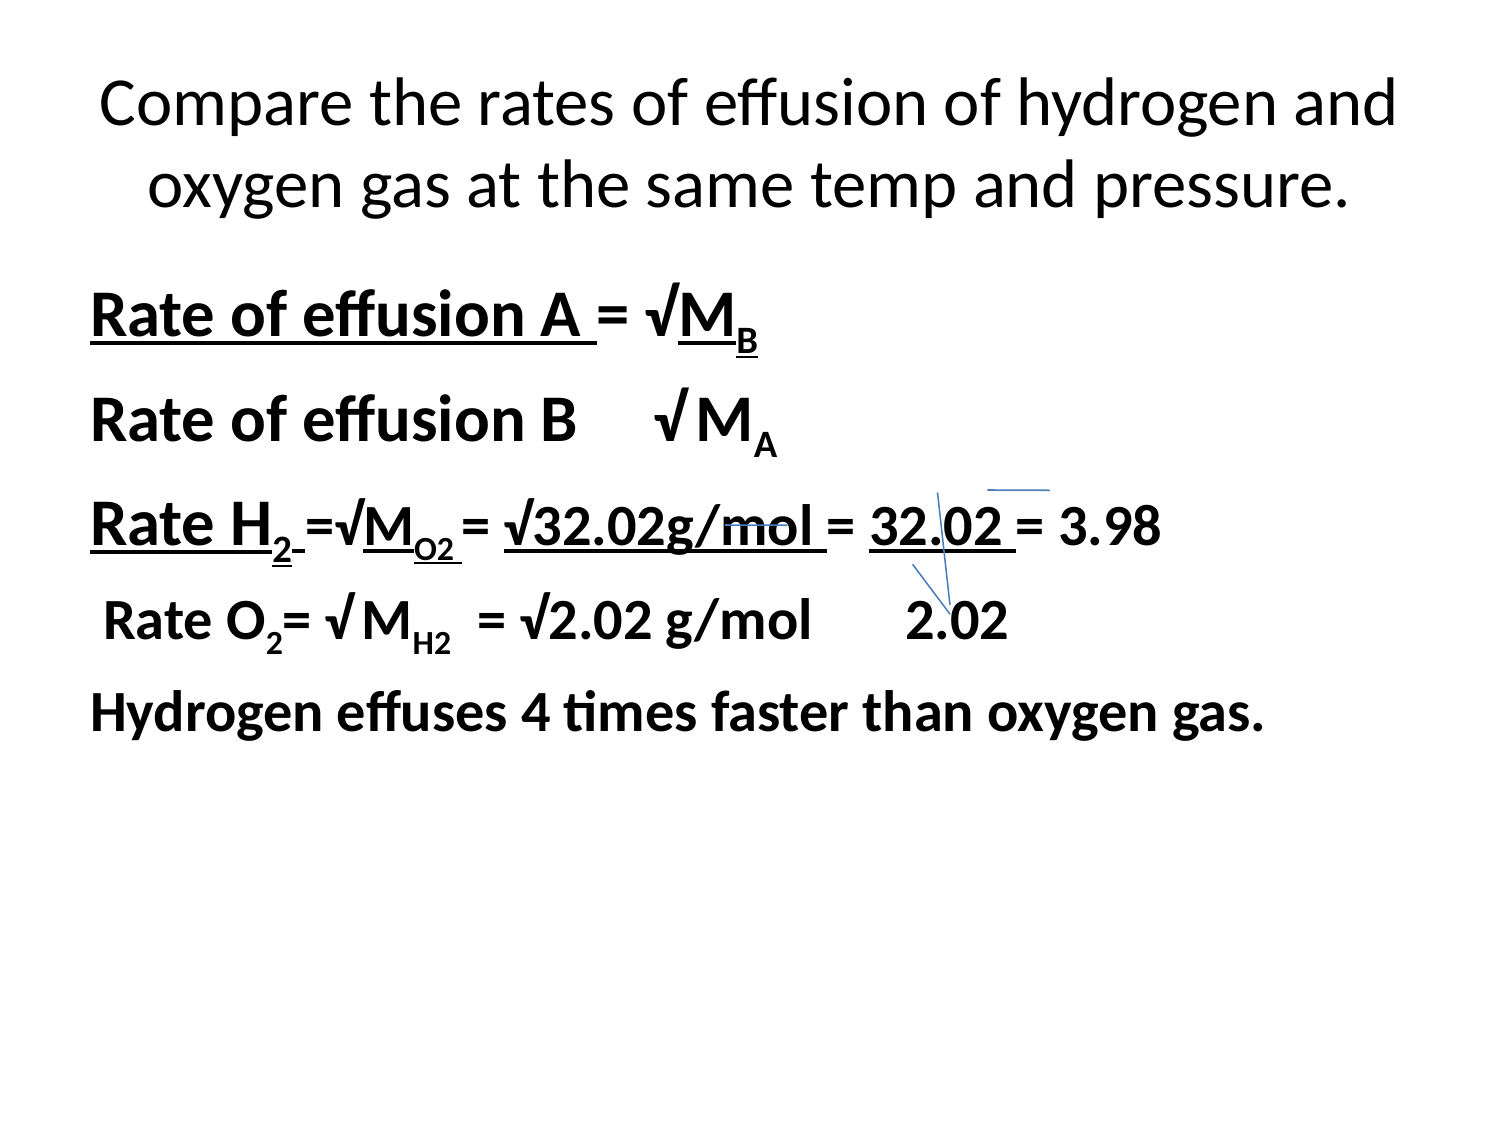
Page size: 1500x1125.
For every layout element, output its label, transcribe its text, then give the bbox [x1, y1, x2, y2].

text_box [906, 570, 957, 609]
list Rate of effusion A = √MB Rate of effusion B √ MA Rate H2 =√MO2 = √32.02g/mol = 32.02 = 3.98 Rate O2= √ MH2 = √2.02 g/mol 2.02 Hydrogen effuses 4 times faster than oxygen gas. [75, 262, 1425, 1005]
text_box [887, 542, 1001, 556]
title Compare the rates of effusion of hydrogen and oxygen gas at the same temp and pressure. [75, 45, 1425, 233]
